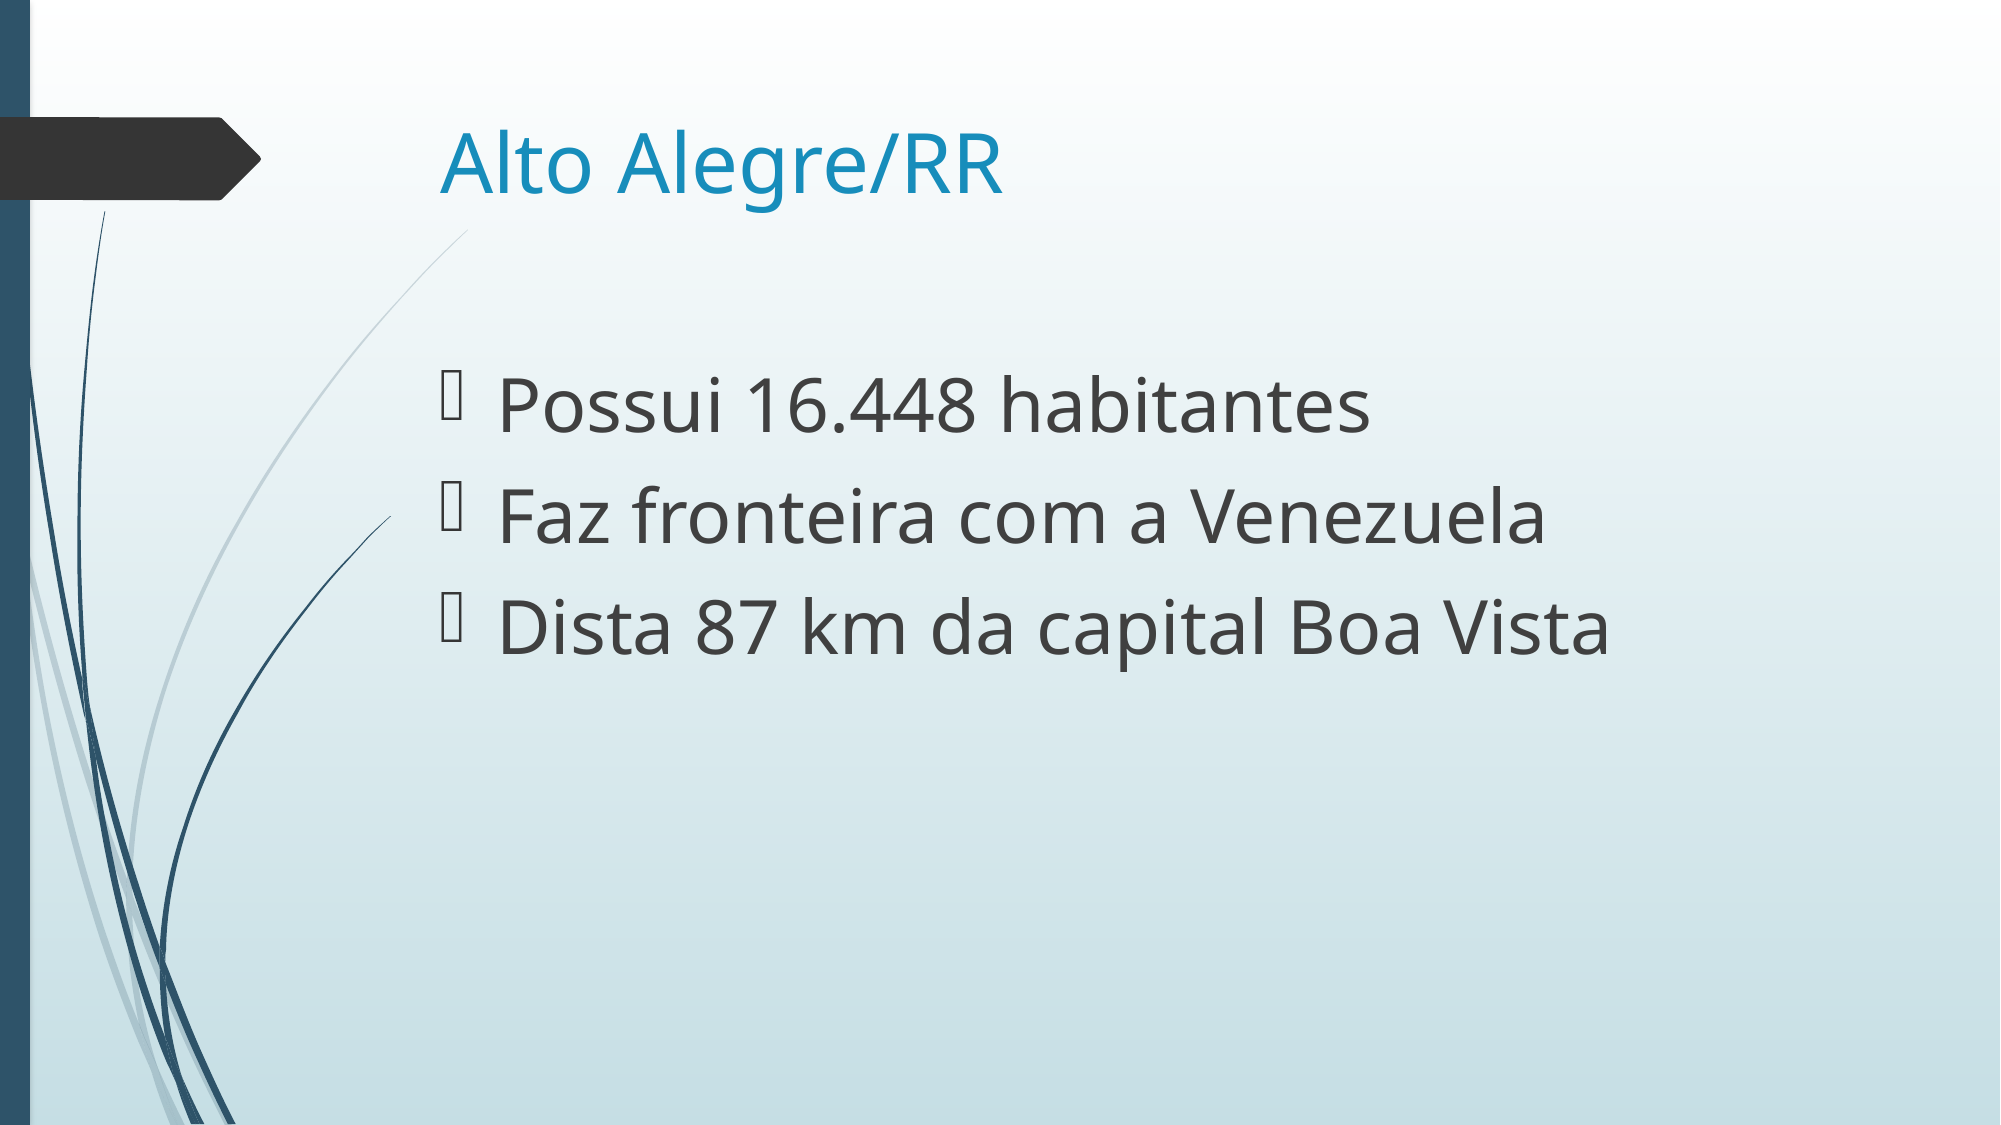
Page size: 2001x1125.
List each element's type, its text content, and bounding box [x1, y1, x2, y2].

title Alto Alegre/RR [425, 102, 1888, 313]
list Possui 16.448 habitantes Faz fronteira com a Venezuela Dista 87 km da capital Boa Vista [424, 350, 1888, 970]
